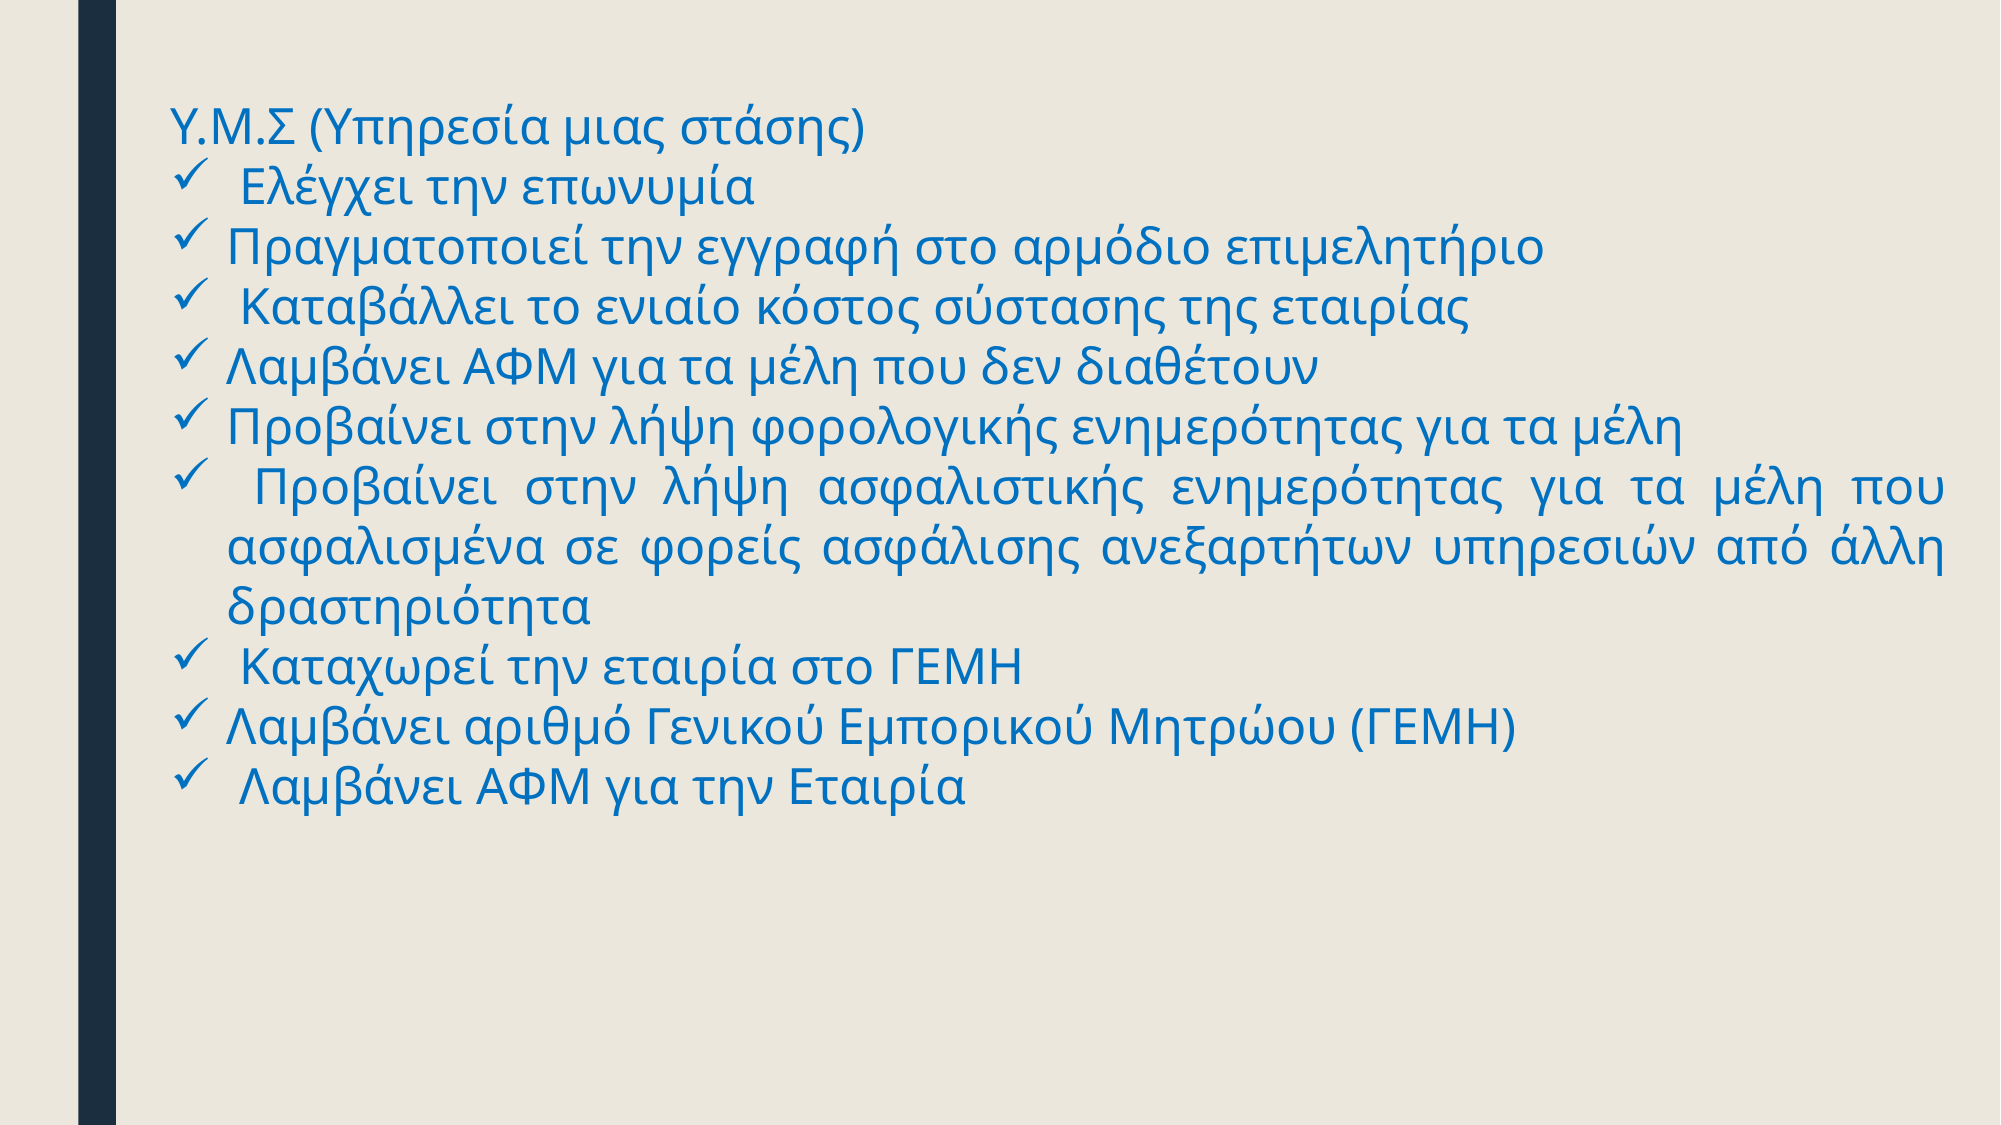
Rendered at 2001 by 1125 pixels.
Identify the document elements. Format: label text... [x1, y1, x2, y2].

text_box Υ.Μ.Σ (Υπηρεσία μιας στάσης) Ελέγχει την επωνυμία Πραγματοποιεί την εγγραφή στο αρμόδιο επιμελητήριο Καταβάλλει το ενιαίο κόστος σύστασης της εταιρίας Λαμβάνει ΑΦΜ για τα μέλη που δεν διαθέτουν Προβαίνει στην λήψη φορολογικής ενημερότητας για τα μέλη Προβαίνει στην λήψη ασφαλιστικής ενημερότητας για τα μέλη που ασφαλισμένα σε φορείς ασφάλισης ανεξαρτήτων υπηρεσιών από άλλη δραστηριότητα Καταχωρεί την εταιρία στο ΓΕΜΗ Λαμβάνει αριθμό Γενικού Εμπορικού Μητρώου (ΓΕΜΗ) Λαμβάνει ΑΦΜ για την Εταιρία [155, 27, 1962, 882]
